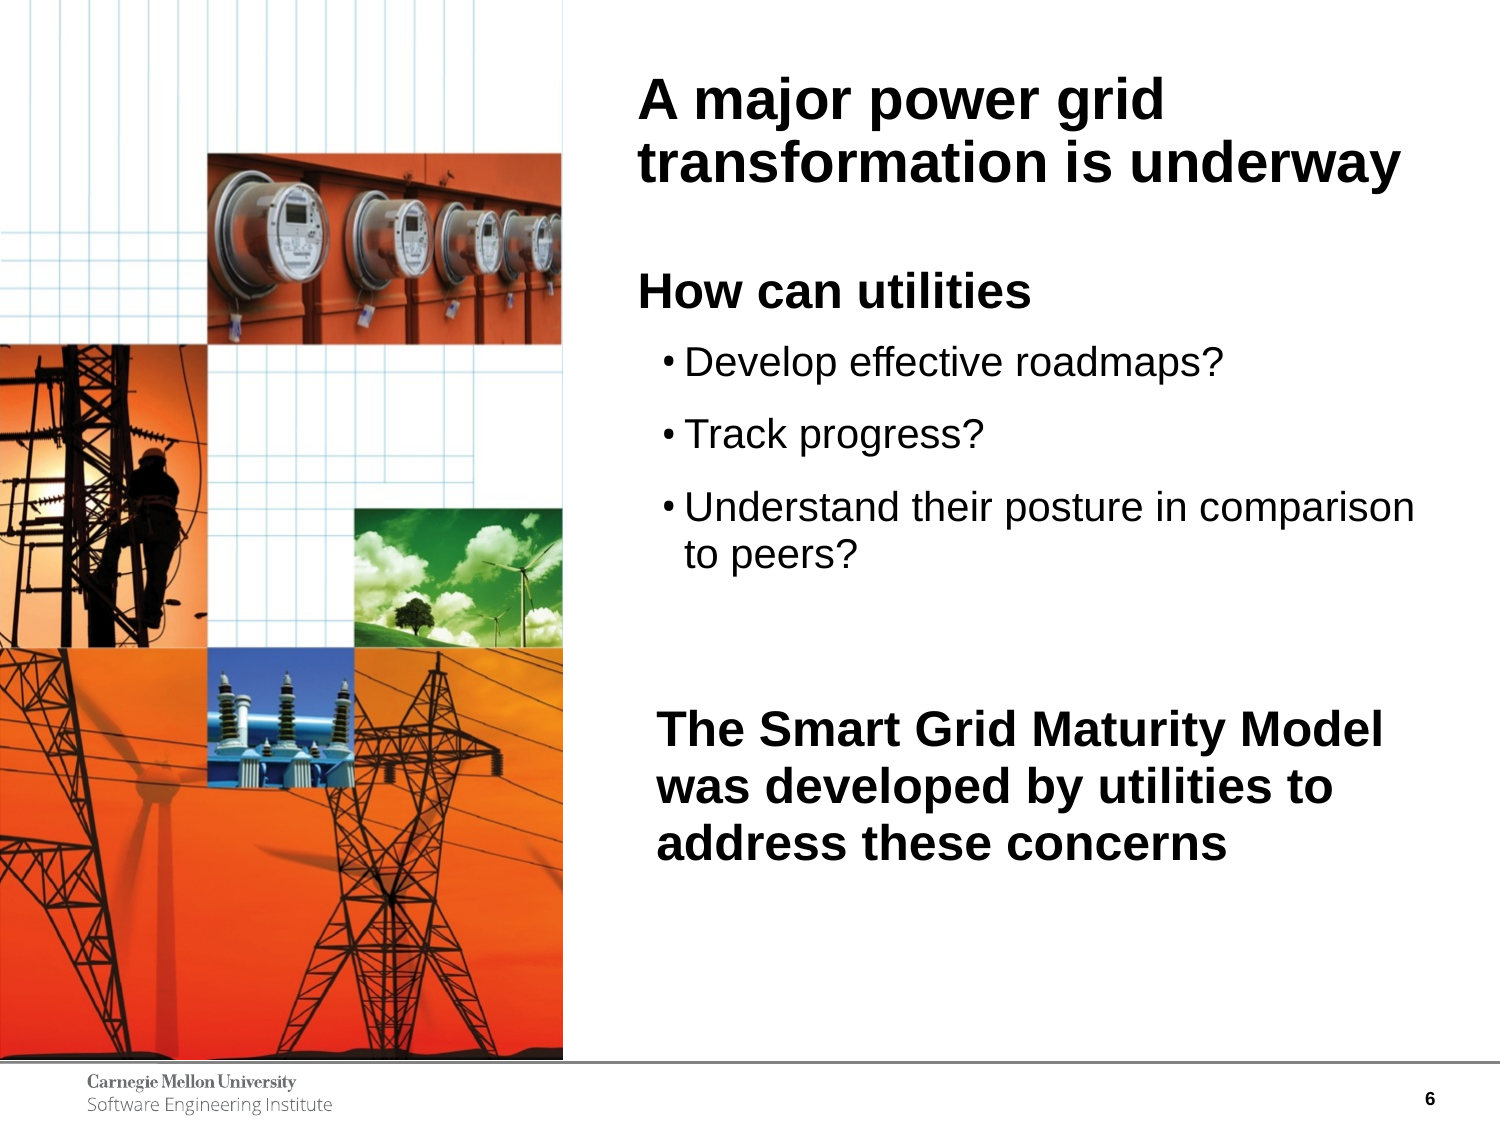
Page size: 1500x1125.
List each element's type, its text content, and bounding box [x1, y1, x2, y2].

text_box How can utilities Develop effective roadmaps? Track progress? Understand their posture in comparison to peers? The Smart Grid Maturity Model was developed by utilities to address these concerns [637, 262, 1425, 1038]
title A major power grid transformation is underway [637, 69, 1438, 213]
picture [0, 0, 563, 1061]
